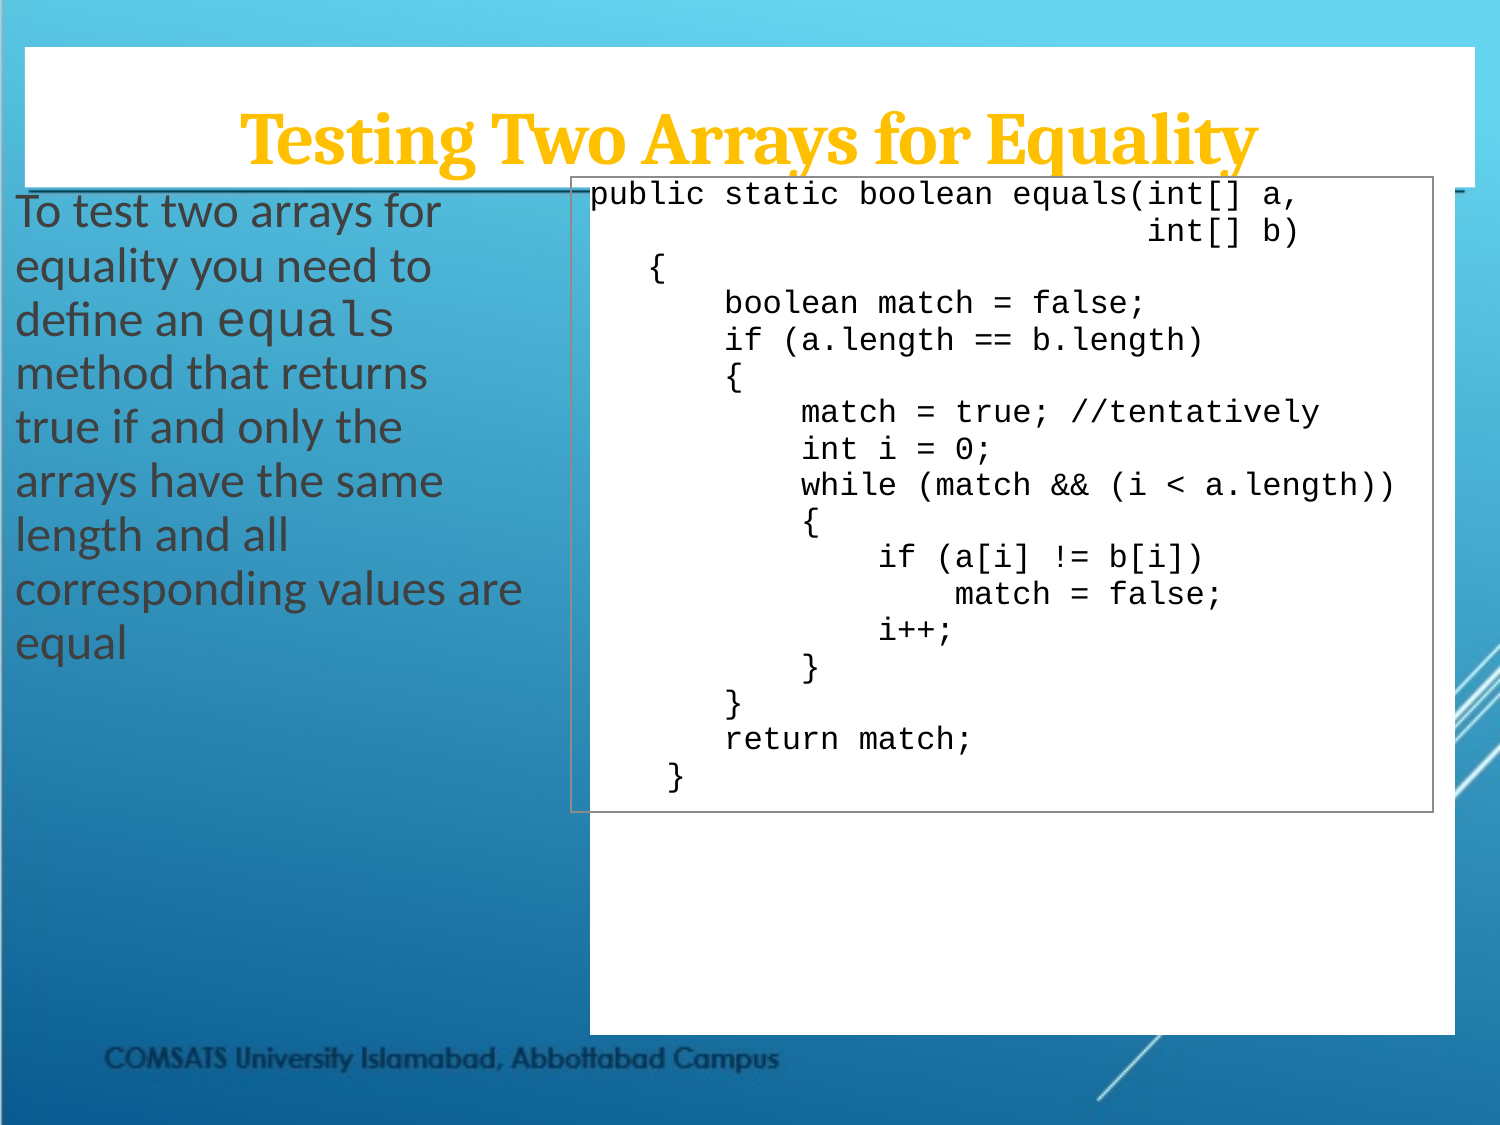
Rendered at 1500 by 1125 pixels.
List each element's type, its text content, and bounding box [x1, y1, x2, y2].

title Testing Two Arrays for Equality [24, 47, 1475, 188]
picture [0, 0, 1500, 1125]
list To test two arrays for equality you need to define an equals method that returns true if and only the arrays have the same length and all corresponding values are equal [0, 177, 525, 813]
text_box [589, 176, 1456, 1036]
text_box [570, 177, 588, 813]
